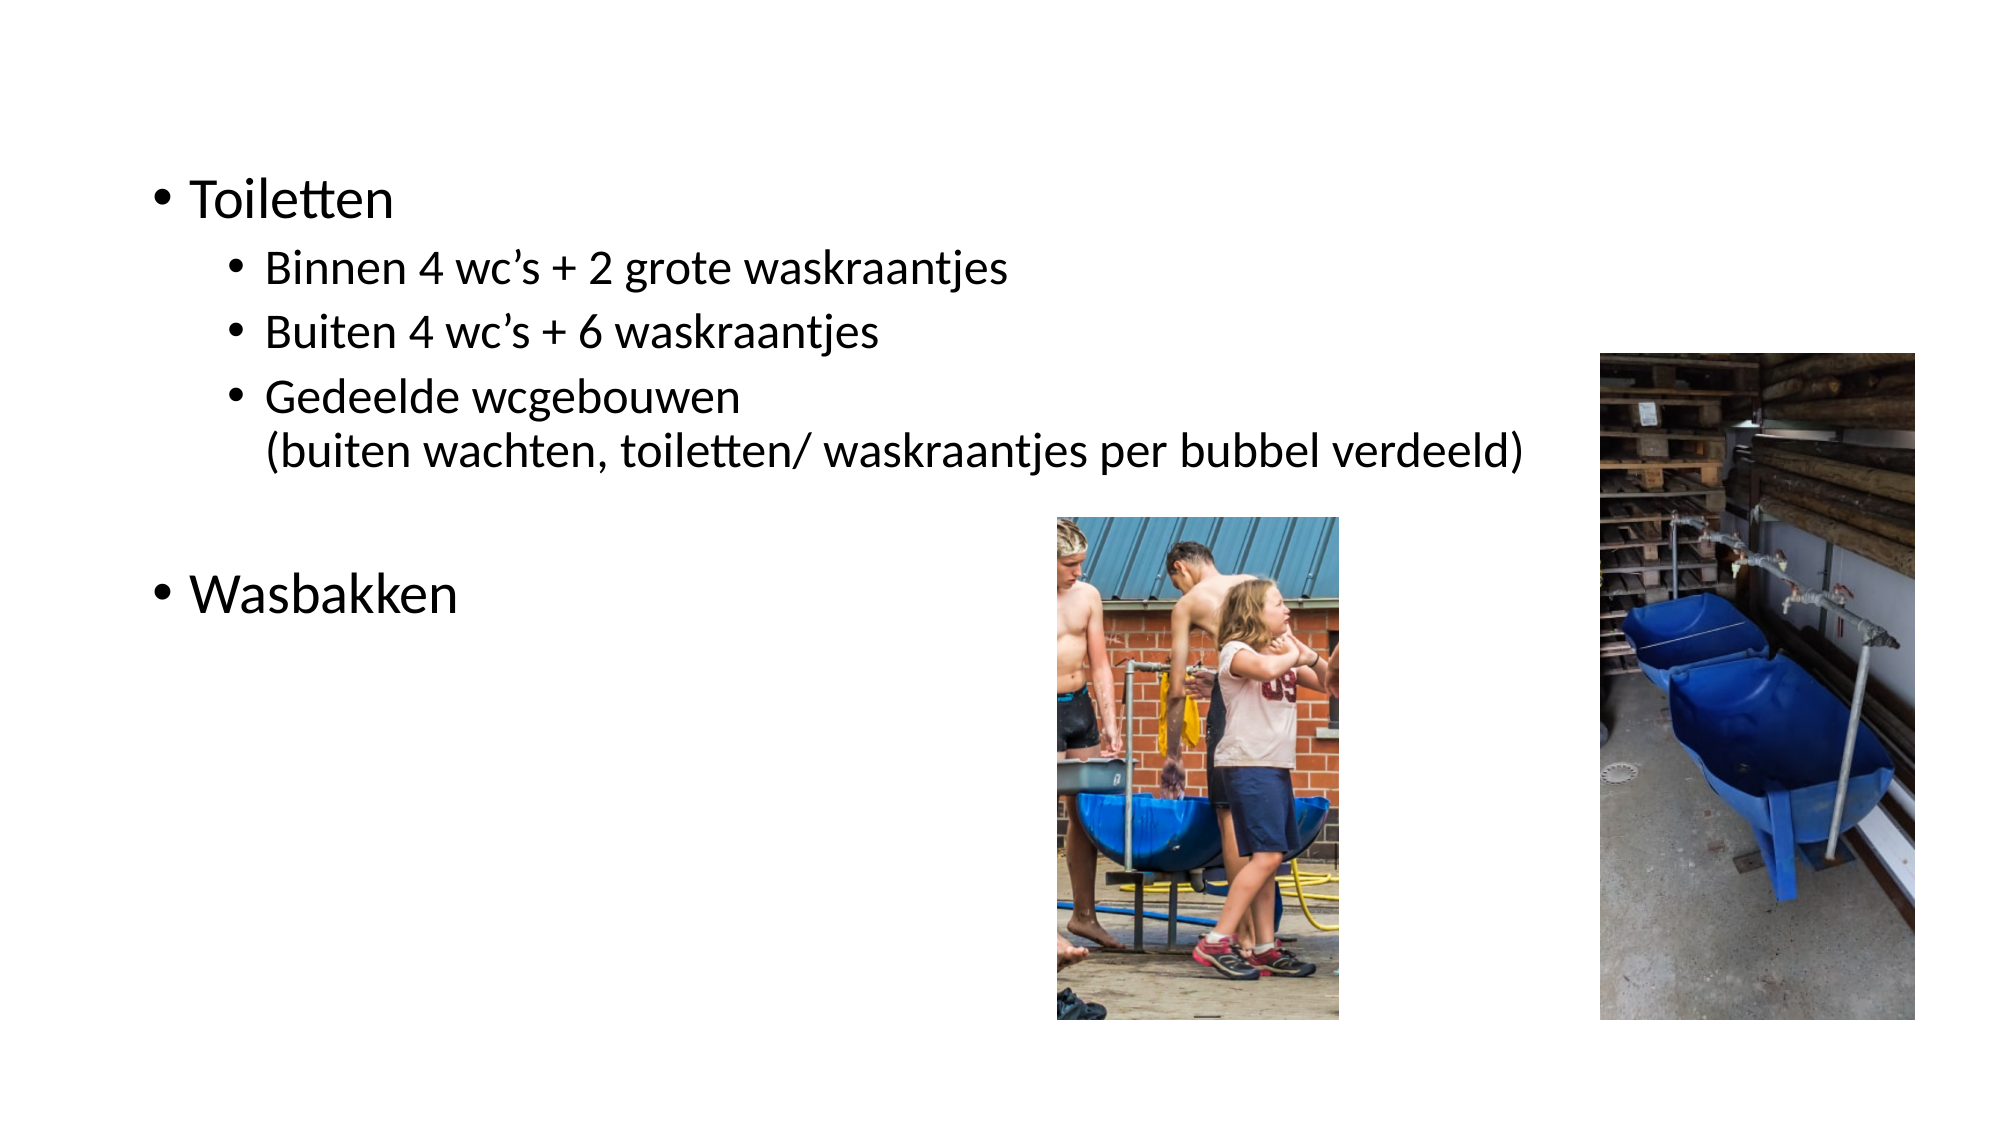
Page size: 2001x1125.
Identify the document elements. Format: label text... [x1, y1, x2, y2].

list Toiletten Binnen 4 wc’s + 2 grote waskraantjes Buiten 4 wc’s + 6 waskraantjes Gedeelde wcgebouwen (buiten wachten, toiletten/ waskraantjes per bubbel verdeeld) Wasbakken [137, 160, 1863, 875]
picture [1600, 353, 1915, 1020]
picture [1056, 517, 1339, 1020]
